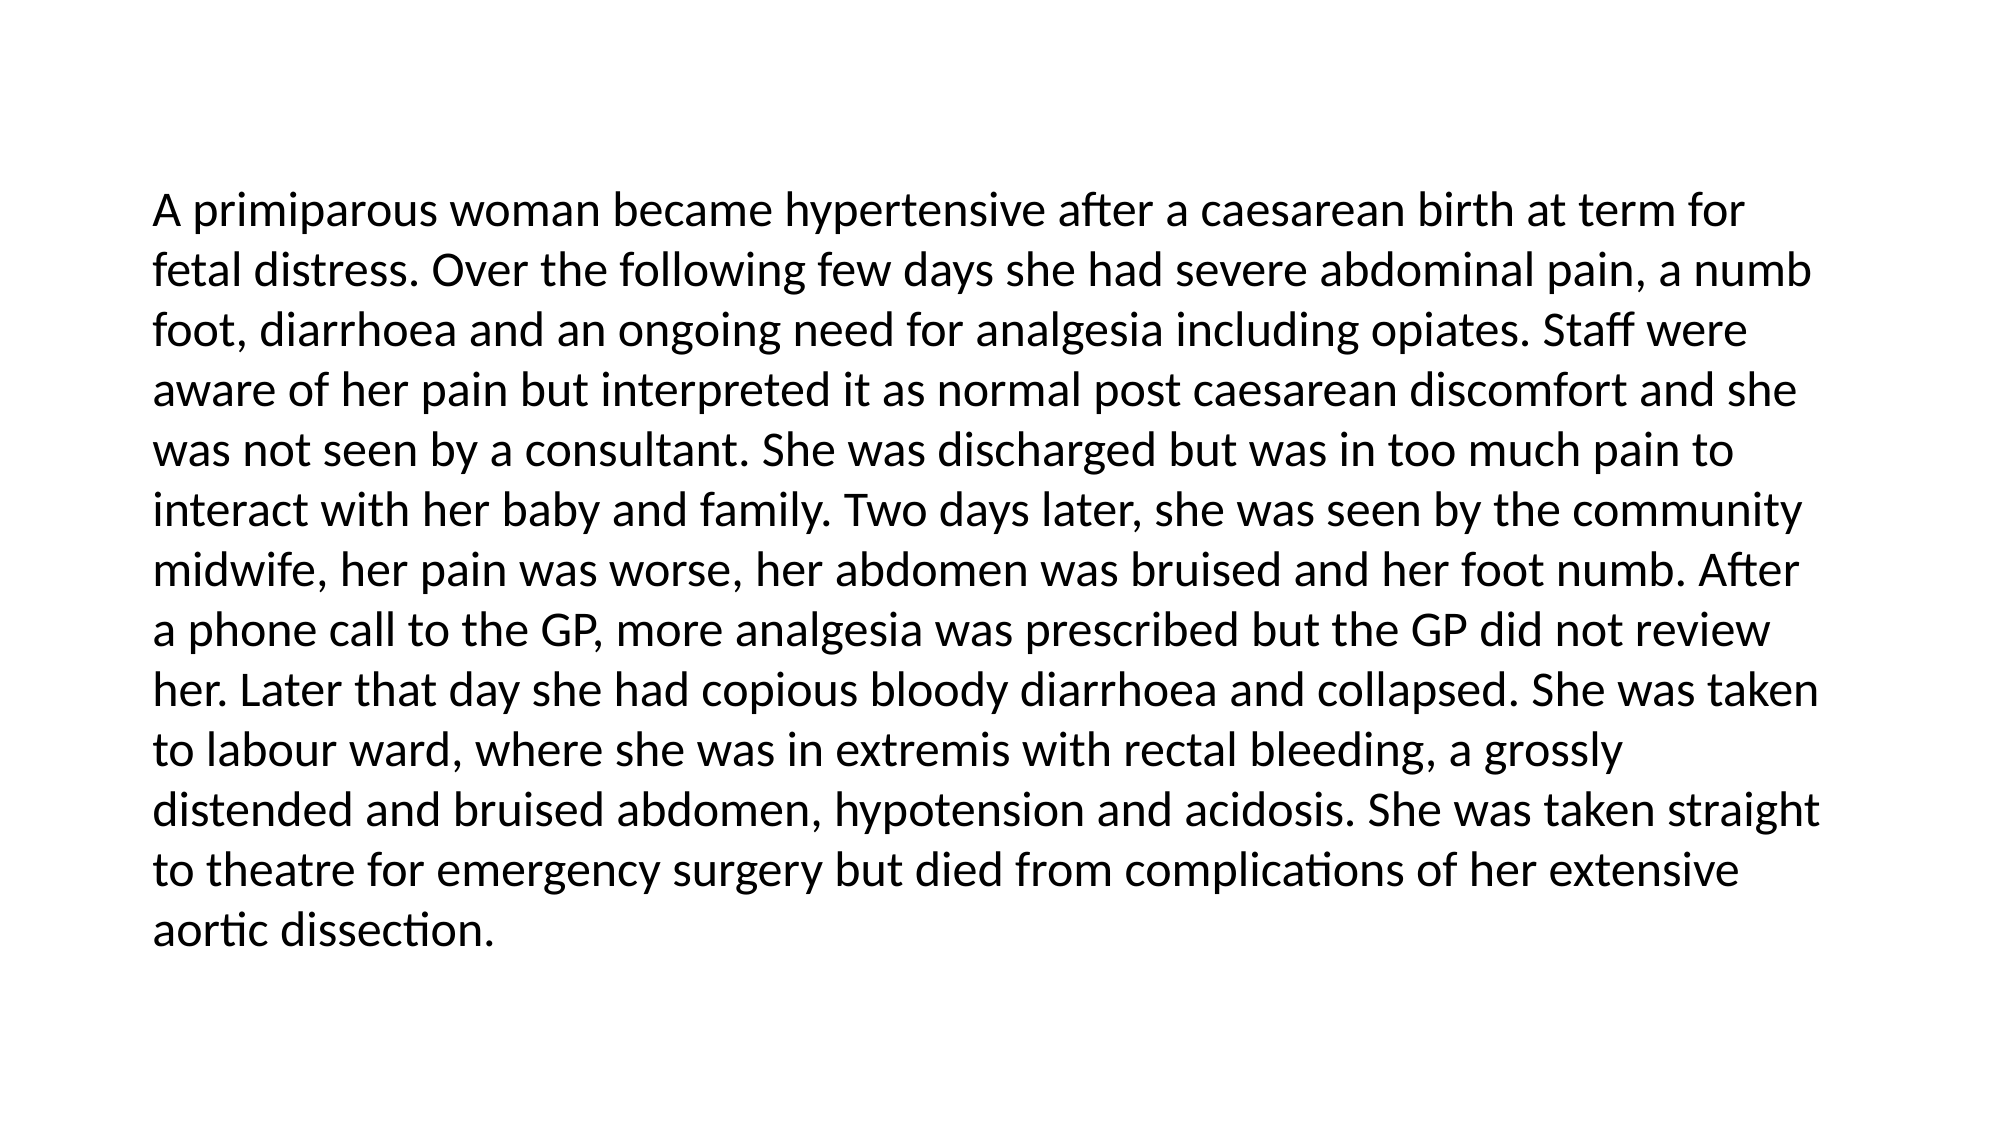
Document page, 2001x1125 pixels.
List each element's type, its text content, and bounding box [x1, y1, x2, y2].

text_box A primiparous woman became hypertensive after a caesarean birth at term for fetal distress. Over the following few days she had severe abdominal pain, a numb foot, diarrhoea and an ongoing need for analgesia including opiates. Staff were aware of her pain but interpreted it as normal post caesarean discomfort and she was not seen by a consultant. She was discharged but was in too much pain to interact with her baby and family. Two days later, she was seen by the community midwife, her pain was worse, her abdomen was bruised and her foot numb. After a phone call to the GP, more analgesia was prescribed but the GP did not review her. Later that day she had copious bloody diarrhoea and collapsed. She was taken to labour ward, where she was in extremis with rectal bleeding, a grossly distended and bruised abdomen, hypotension and acidosis. She was taken straight to theatre for emergency surgery but died from complications of her extensive aortic dissection. [137, 168, 1844, 964]
